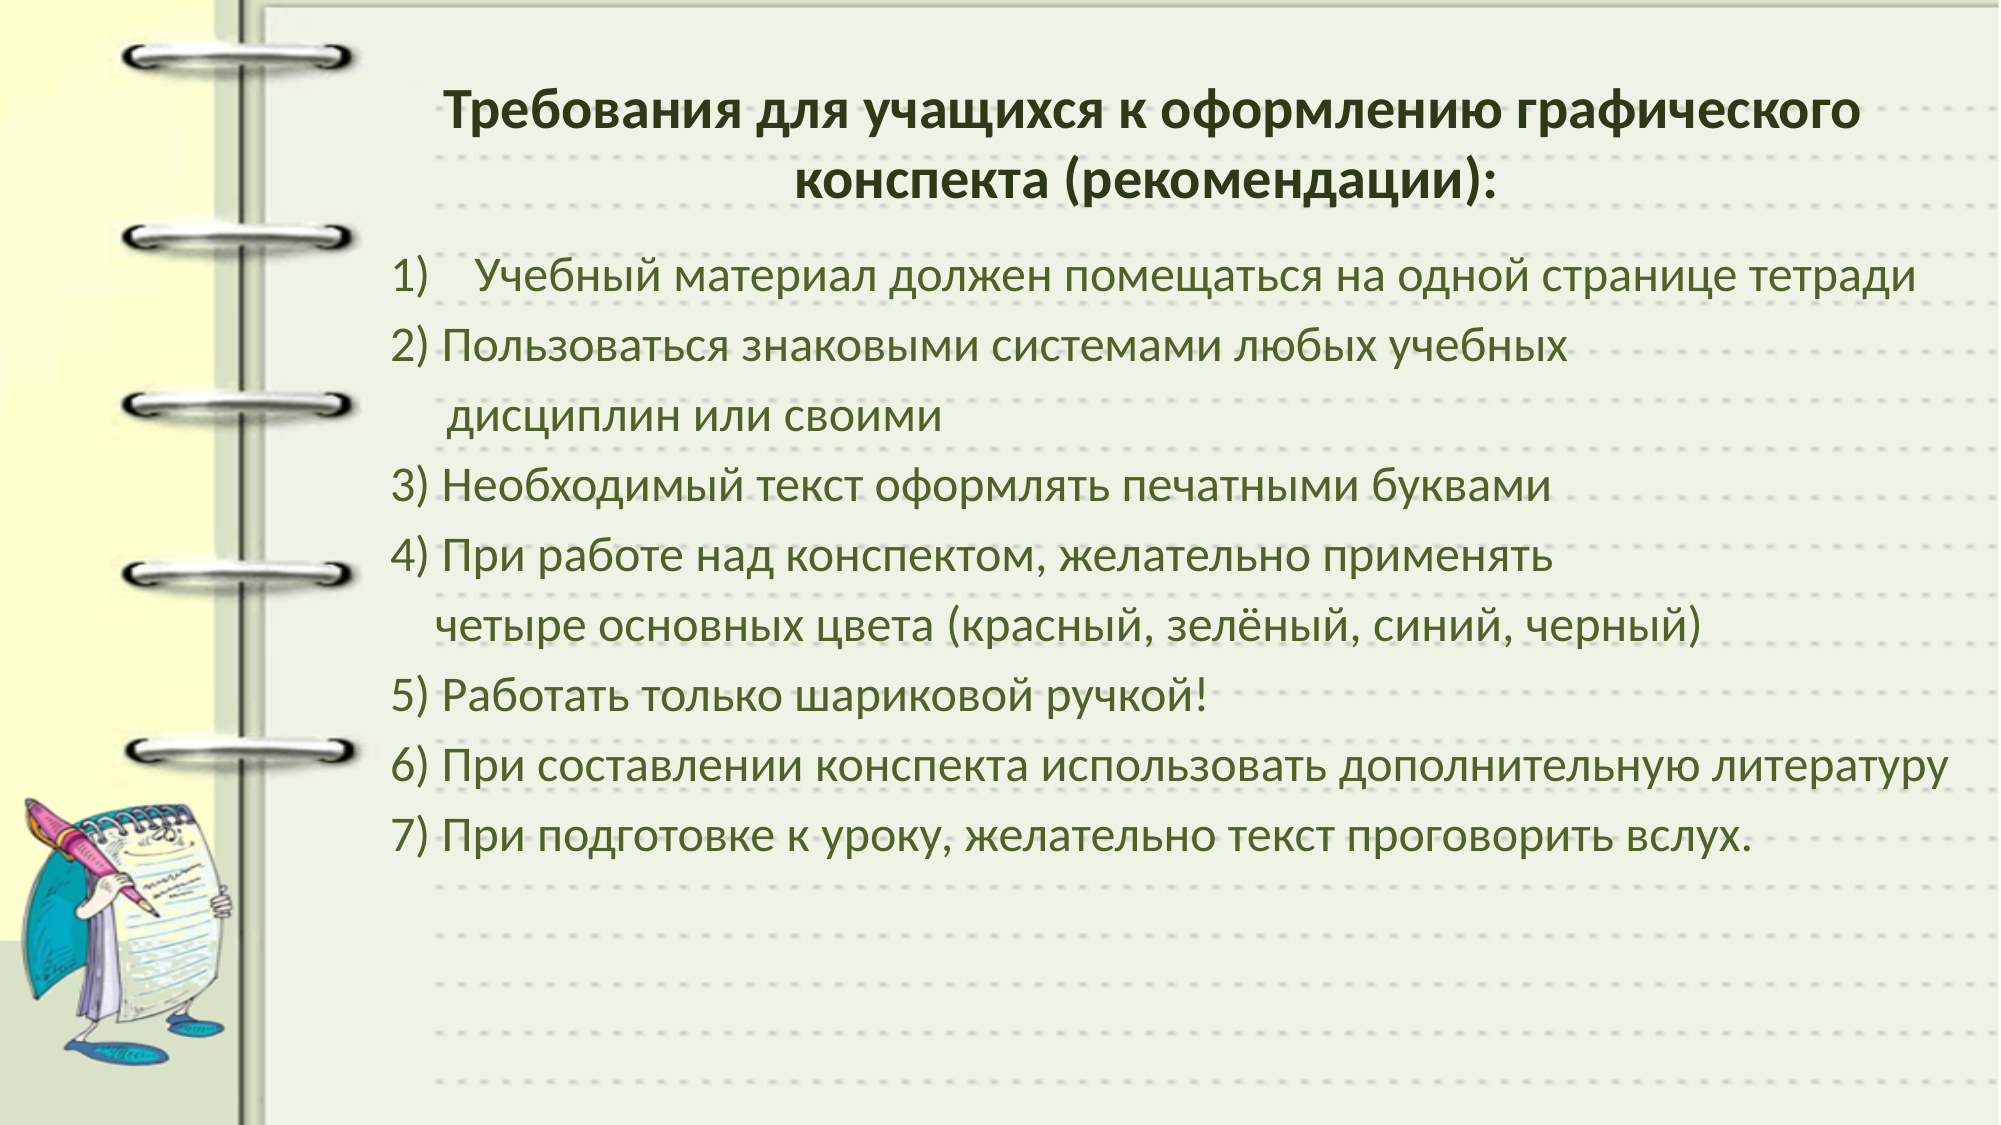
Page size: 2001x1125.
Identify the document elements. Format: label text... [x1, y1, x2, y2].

picture [0, 0, 2001, 1125]
title Требования для учащихся к оформлению графического конспекта (рекомендации): [375, 46, 1932, 234]
list Учебный материал должен помещаться на одной странице тетради 2) Пользоваться знаковыми системами любых учебных дисциплин или своими 3) Необходимый текст оформлять печатными буквами 4) При работе над конспектом, желательно применять четыре основных цвета (красный, зелёный, синий, черный) 5) Работать только шариковой ручкой! 6) При составлении конспекта использовать дополнительную литературу 7) При подготовке к уроку, желательно текст проговорить вслух. [375, 234, 1976, 1043]
